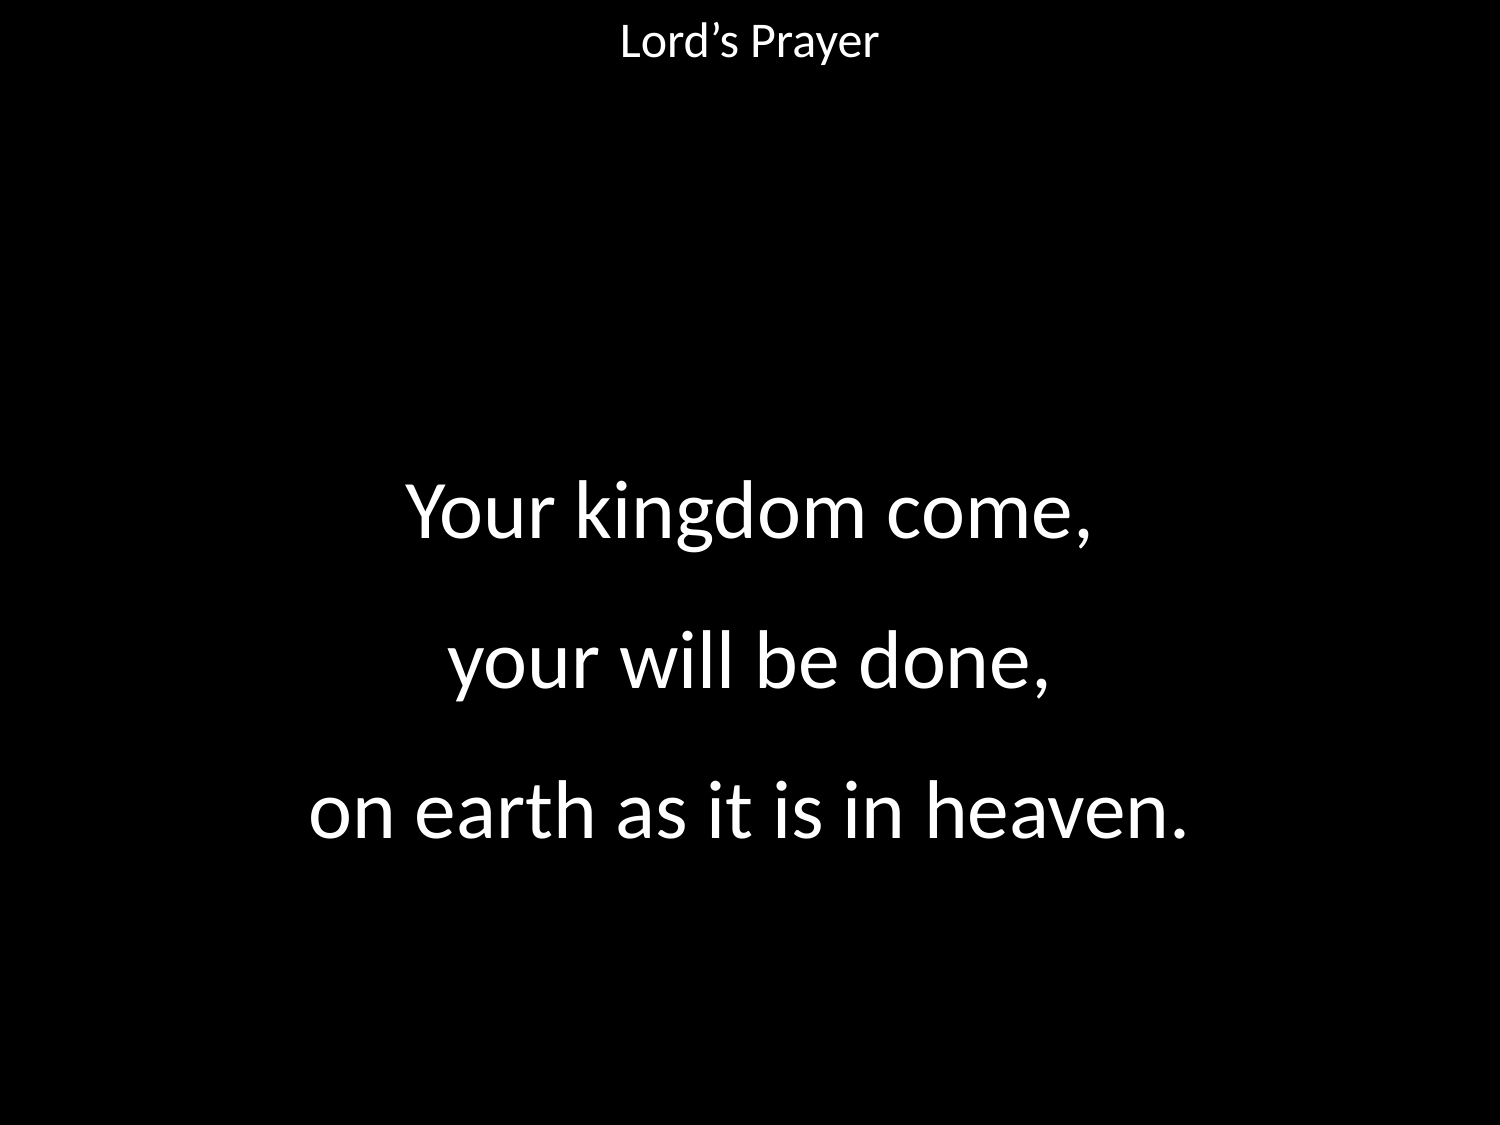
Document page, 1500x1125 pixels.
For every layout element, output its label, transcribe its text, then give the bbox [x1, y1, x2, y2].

list Your kingdom come, your will be done, on earth as it is in heaven. [0, 149, 1500, 1110]
list Lord’s Prayer [0, 0, 1500, 75]
